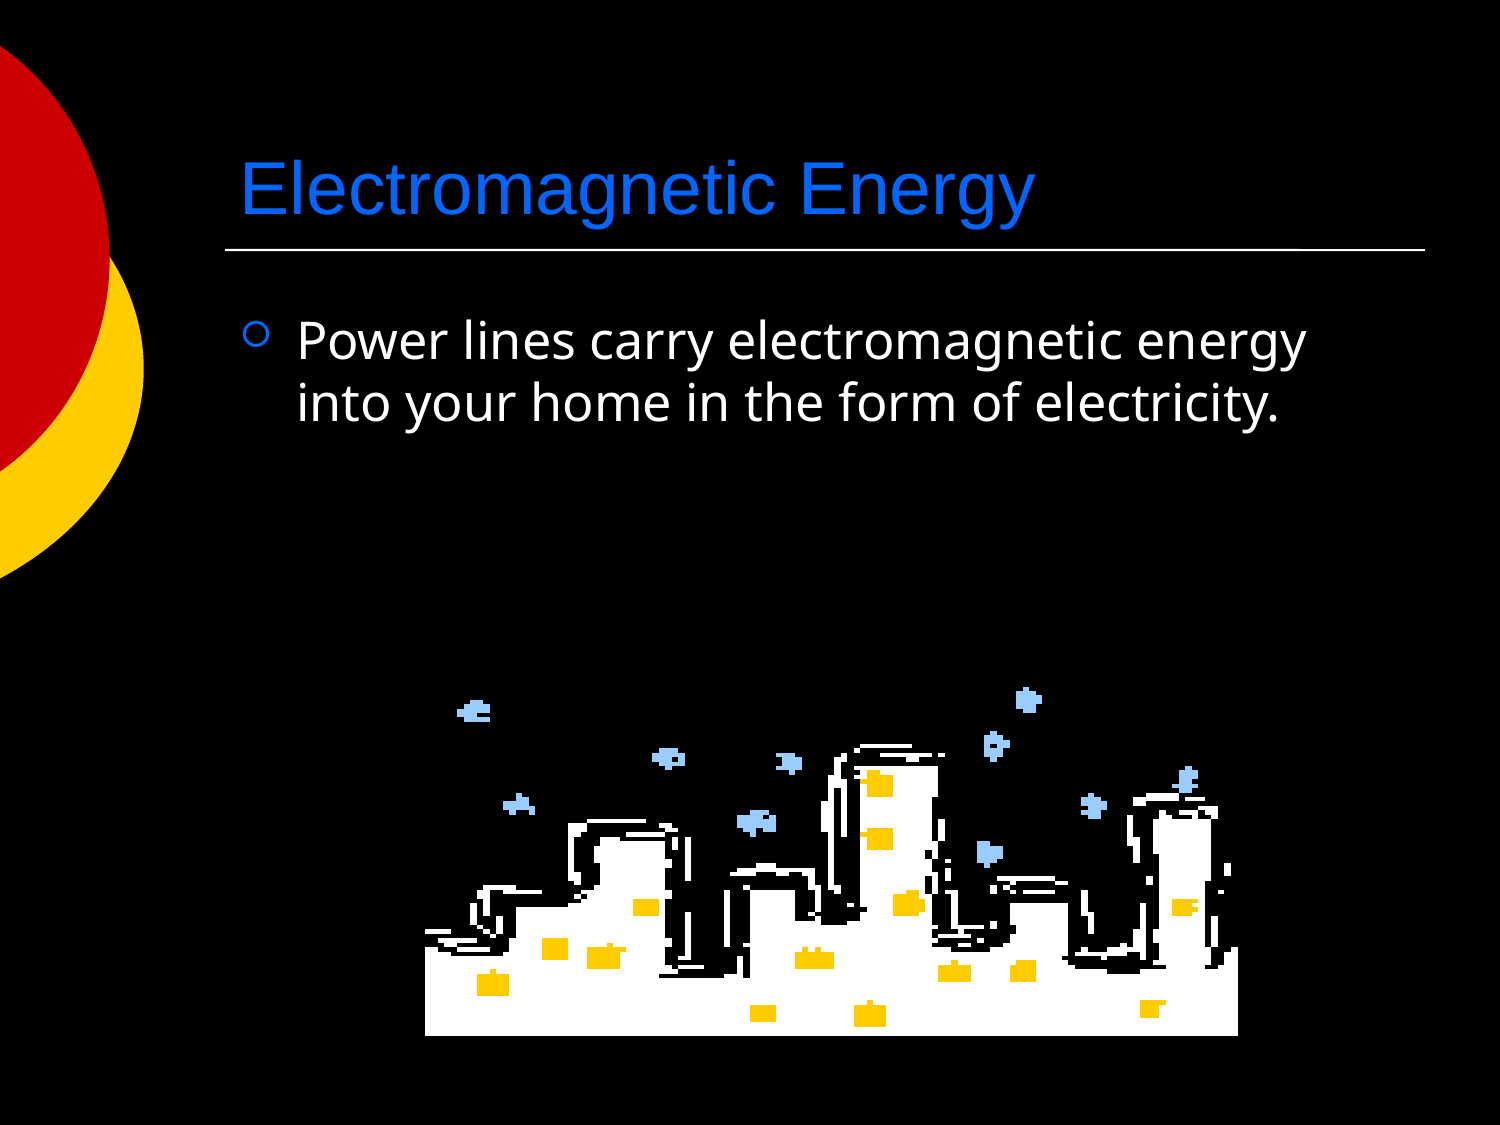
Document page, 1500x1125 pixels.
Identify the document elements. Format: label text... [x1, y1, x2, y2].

list Power lines carry electromagnetic energy into your home in the form of electricity. [224, 299, 1338, 663]
title Electromagnetic Energy [224, 49, 1425, 237]
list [424, 687, 1238, 1037]
